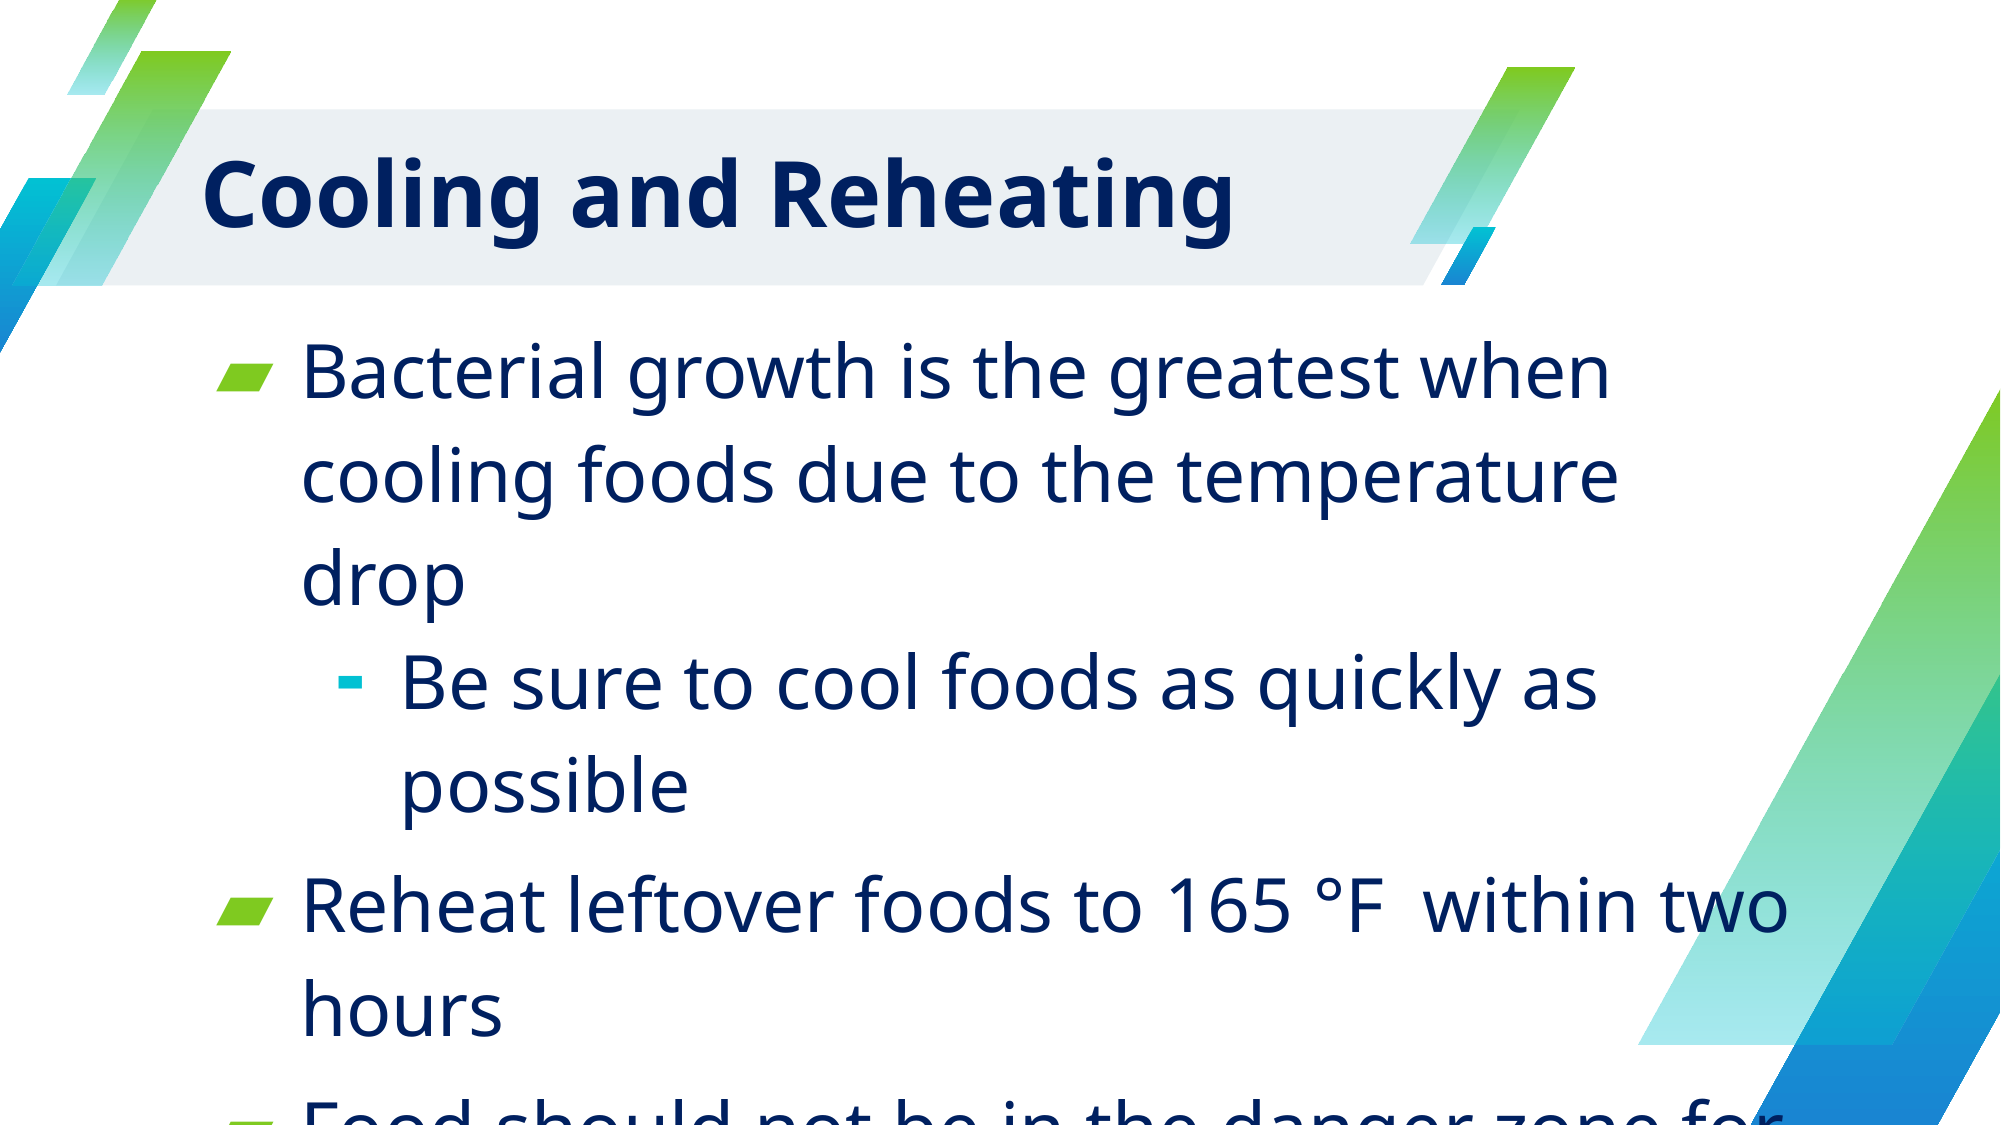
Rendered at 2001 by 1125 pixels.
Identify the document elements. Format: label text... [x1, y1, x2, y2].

list Bacterial growth is the greatest when cooling foods due to the temperature drop Be sure to cool foods as quickly as possible Reheat leftover foods to 165 °F within two hours Food should not be in the danger zone for more than 4 hours [200, 310, 1806, 1074]
title Cooling and Reheating [200, 108, 1519, 287]
